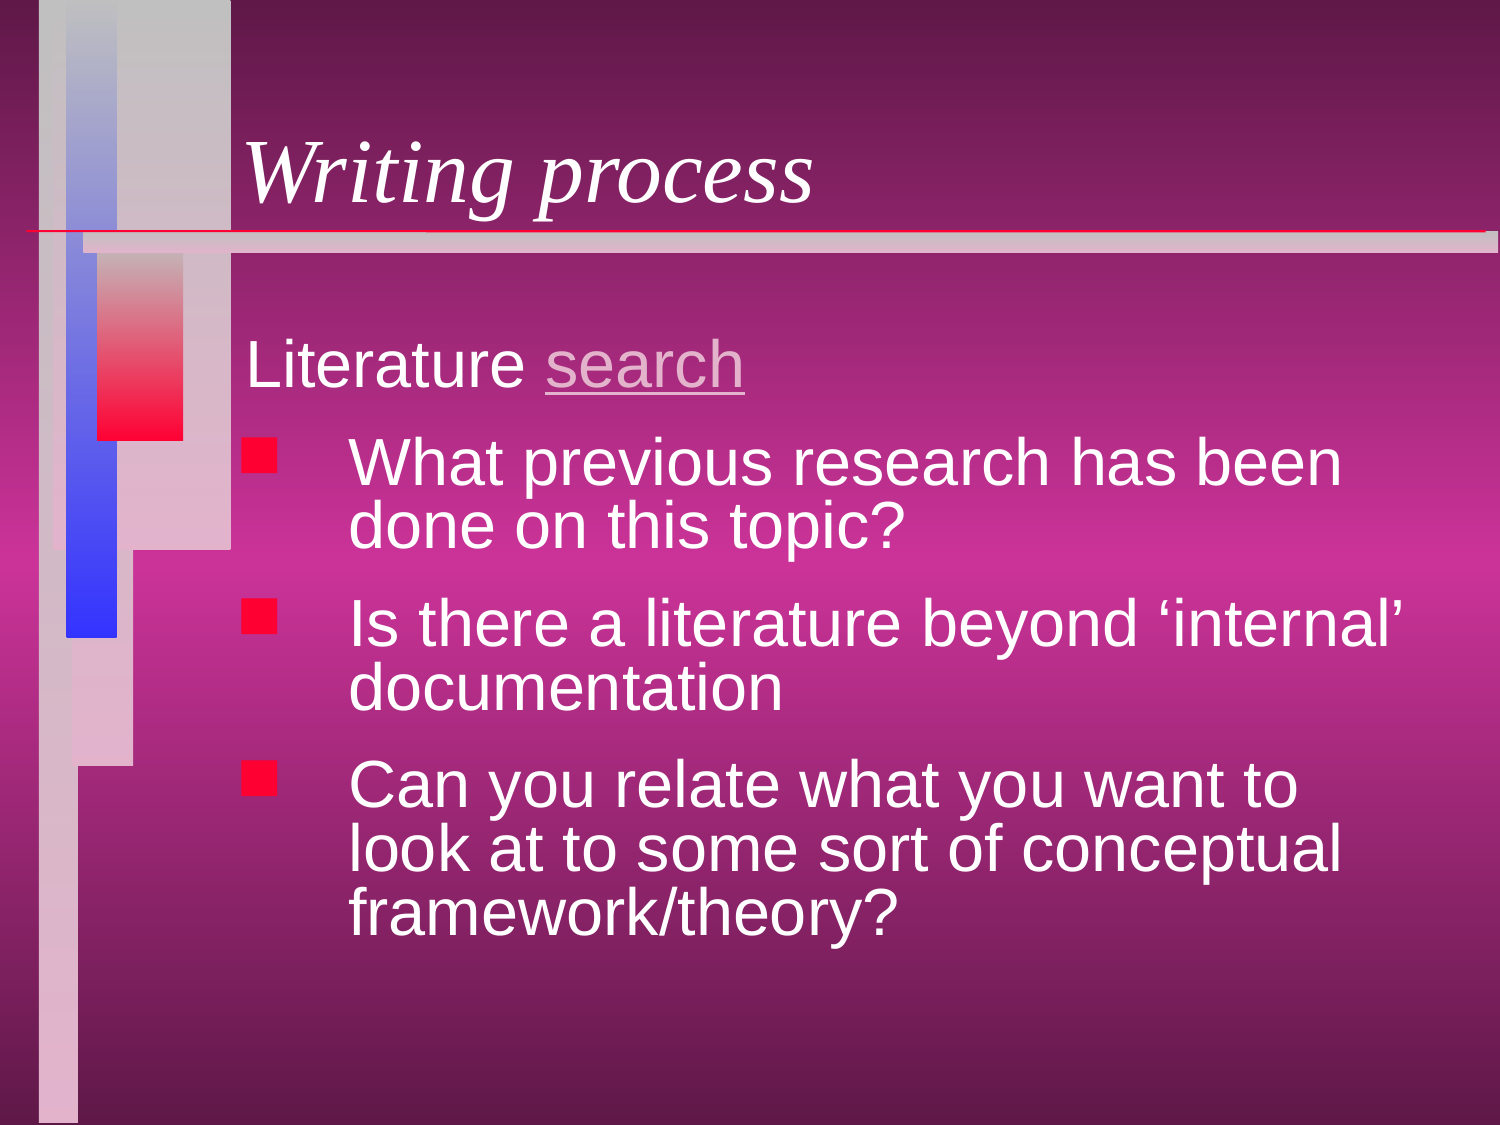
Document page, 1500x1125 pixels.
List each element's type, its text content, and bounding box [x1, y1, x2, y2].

list Literature search What previous research has been done on this topic? Is there a literature beyond ‘internal’ documentation Can you relate what you want to look at to some sort of conceptual framework/theory? [230, 278, 1424, 1000]
title Writing process [225, 37, 1275, 229]
